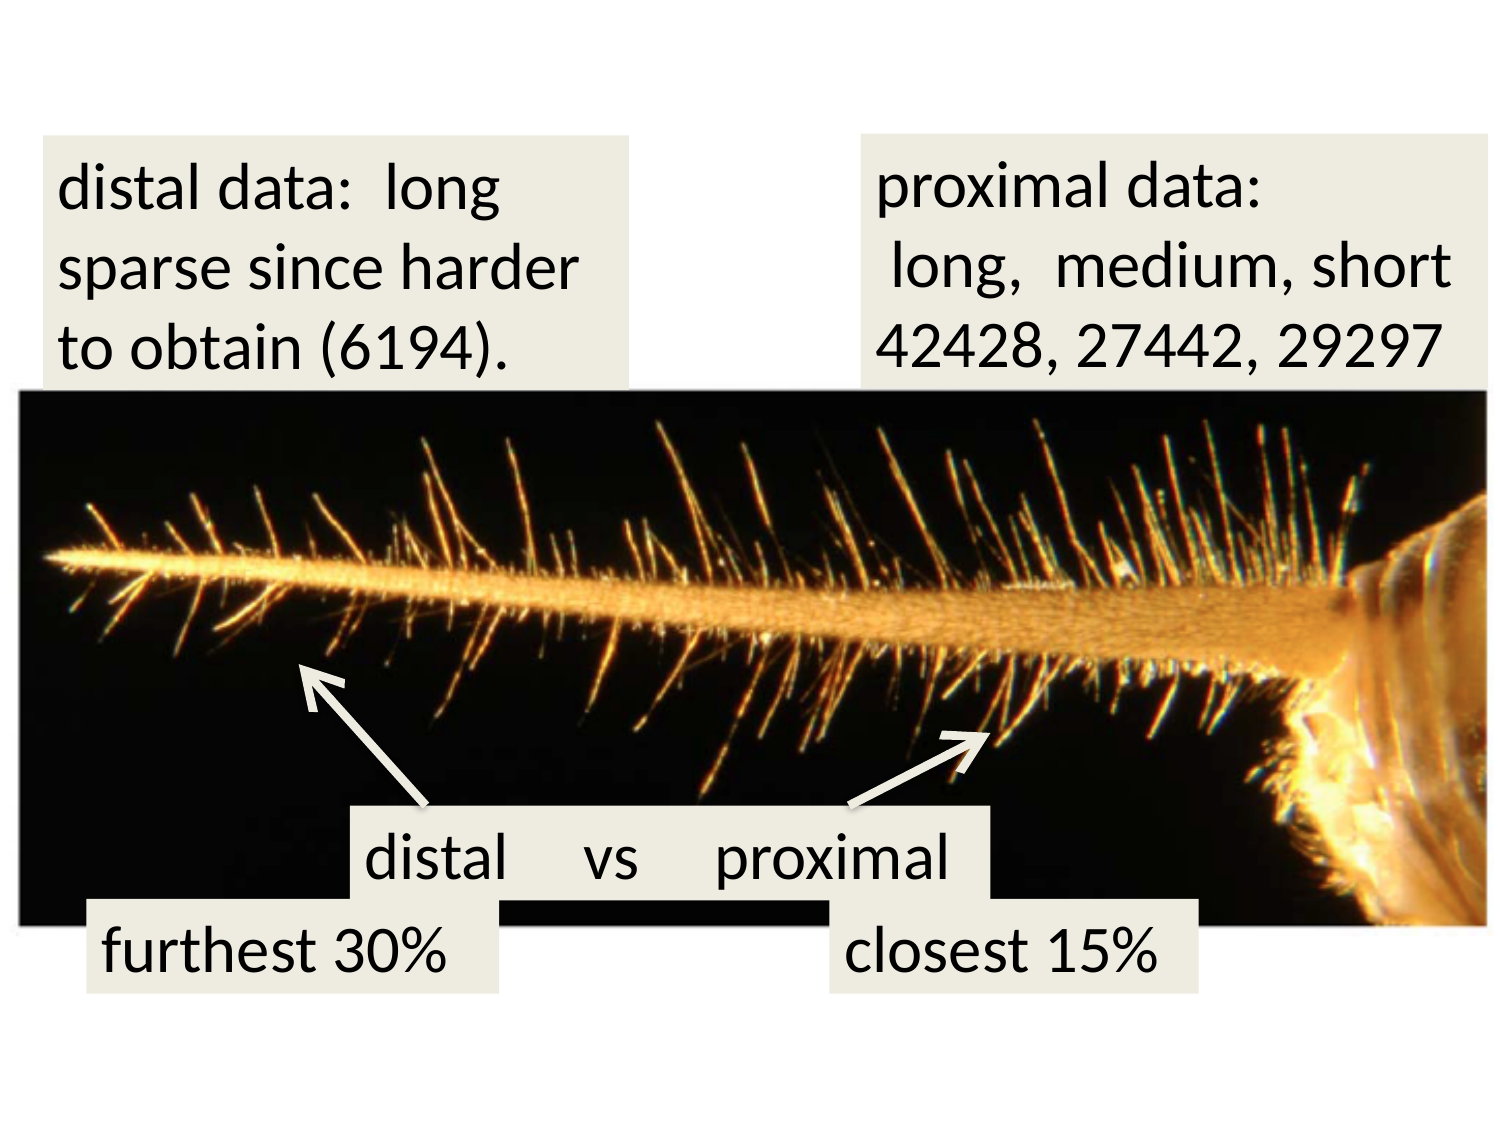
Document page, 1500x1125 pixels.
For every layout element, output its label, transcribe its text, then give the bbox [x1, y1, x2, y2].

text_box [298, 663, 427, 806]
text_box proximal data: long, medium, short 42428, 27442, 29297 [860, 133, 1489, 373]
text_box furthest 30% [86, 951, 500, 994]
picture [0, 375, 1500, 943]
text_box closest 15% [829, 951, 1199, 994]
text_box distal data: long sparse since harder to obtain (6194). [43, 135, 629, 373]
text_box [848, 732, 991, 806]
